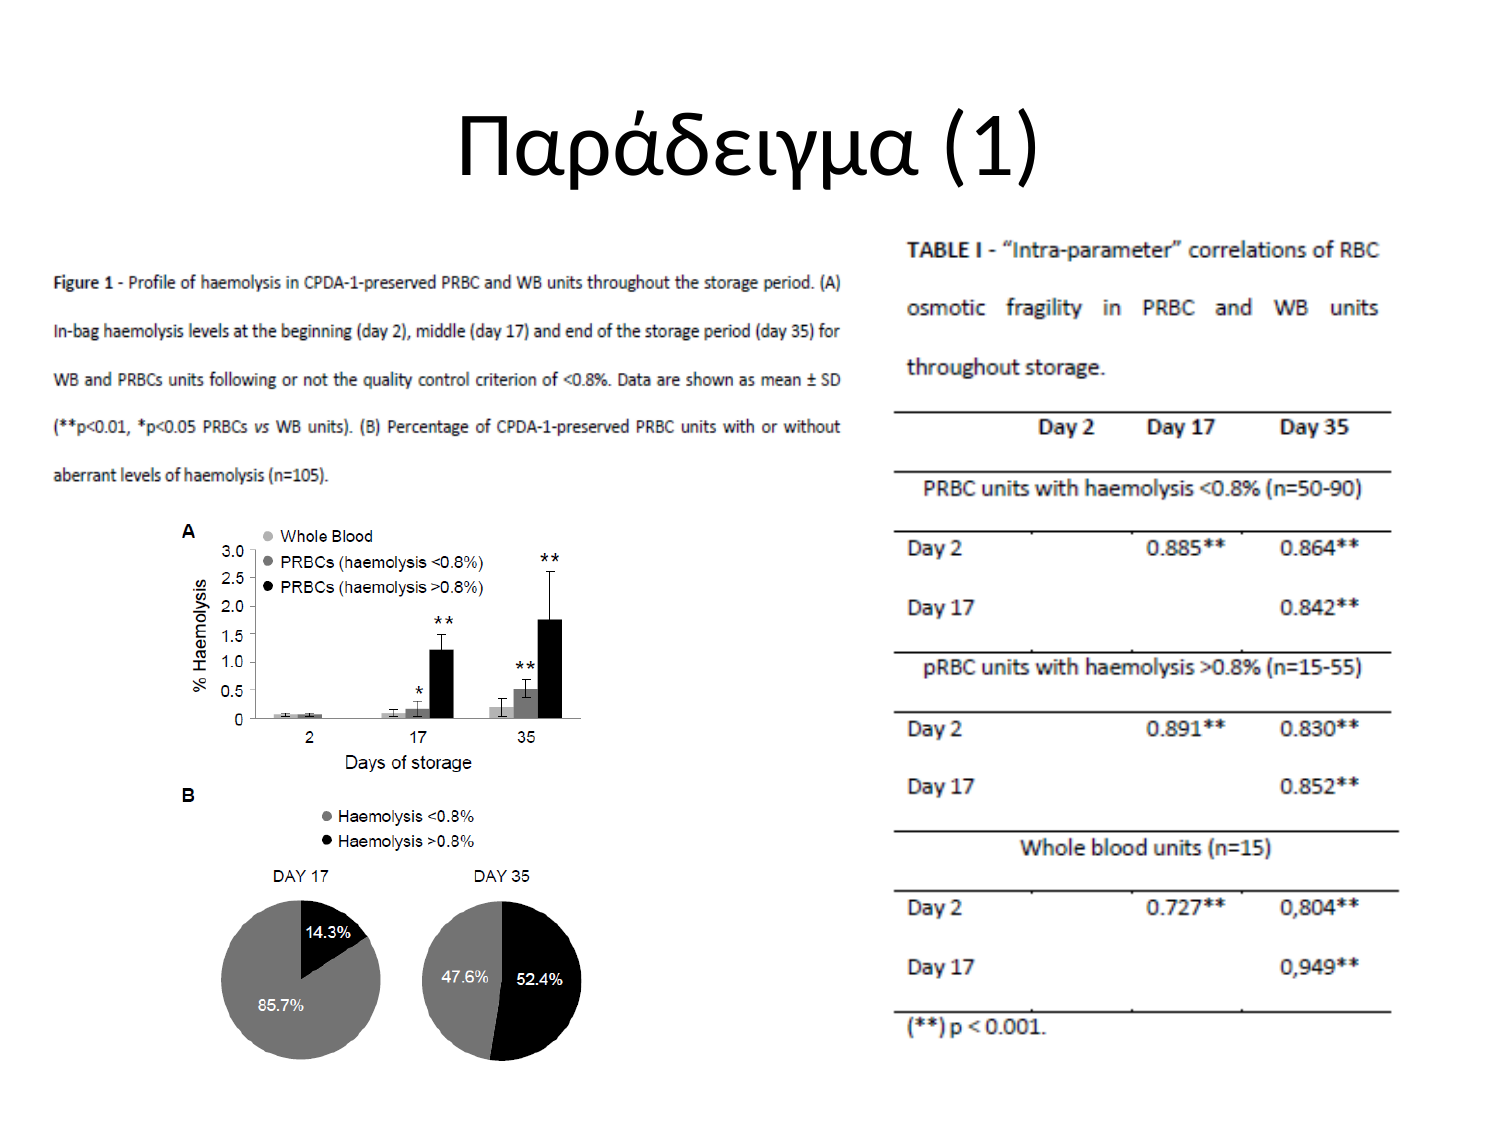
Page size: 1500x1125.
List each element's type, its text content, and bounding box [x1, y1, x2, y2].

picture [40, 266, 857, 1065]
picture [879, 207, 1438, 1051]
title Παράδειγμα (1) [75, 45, 1425, 233]
